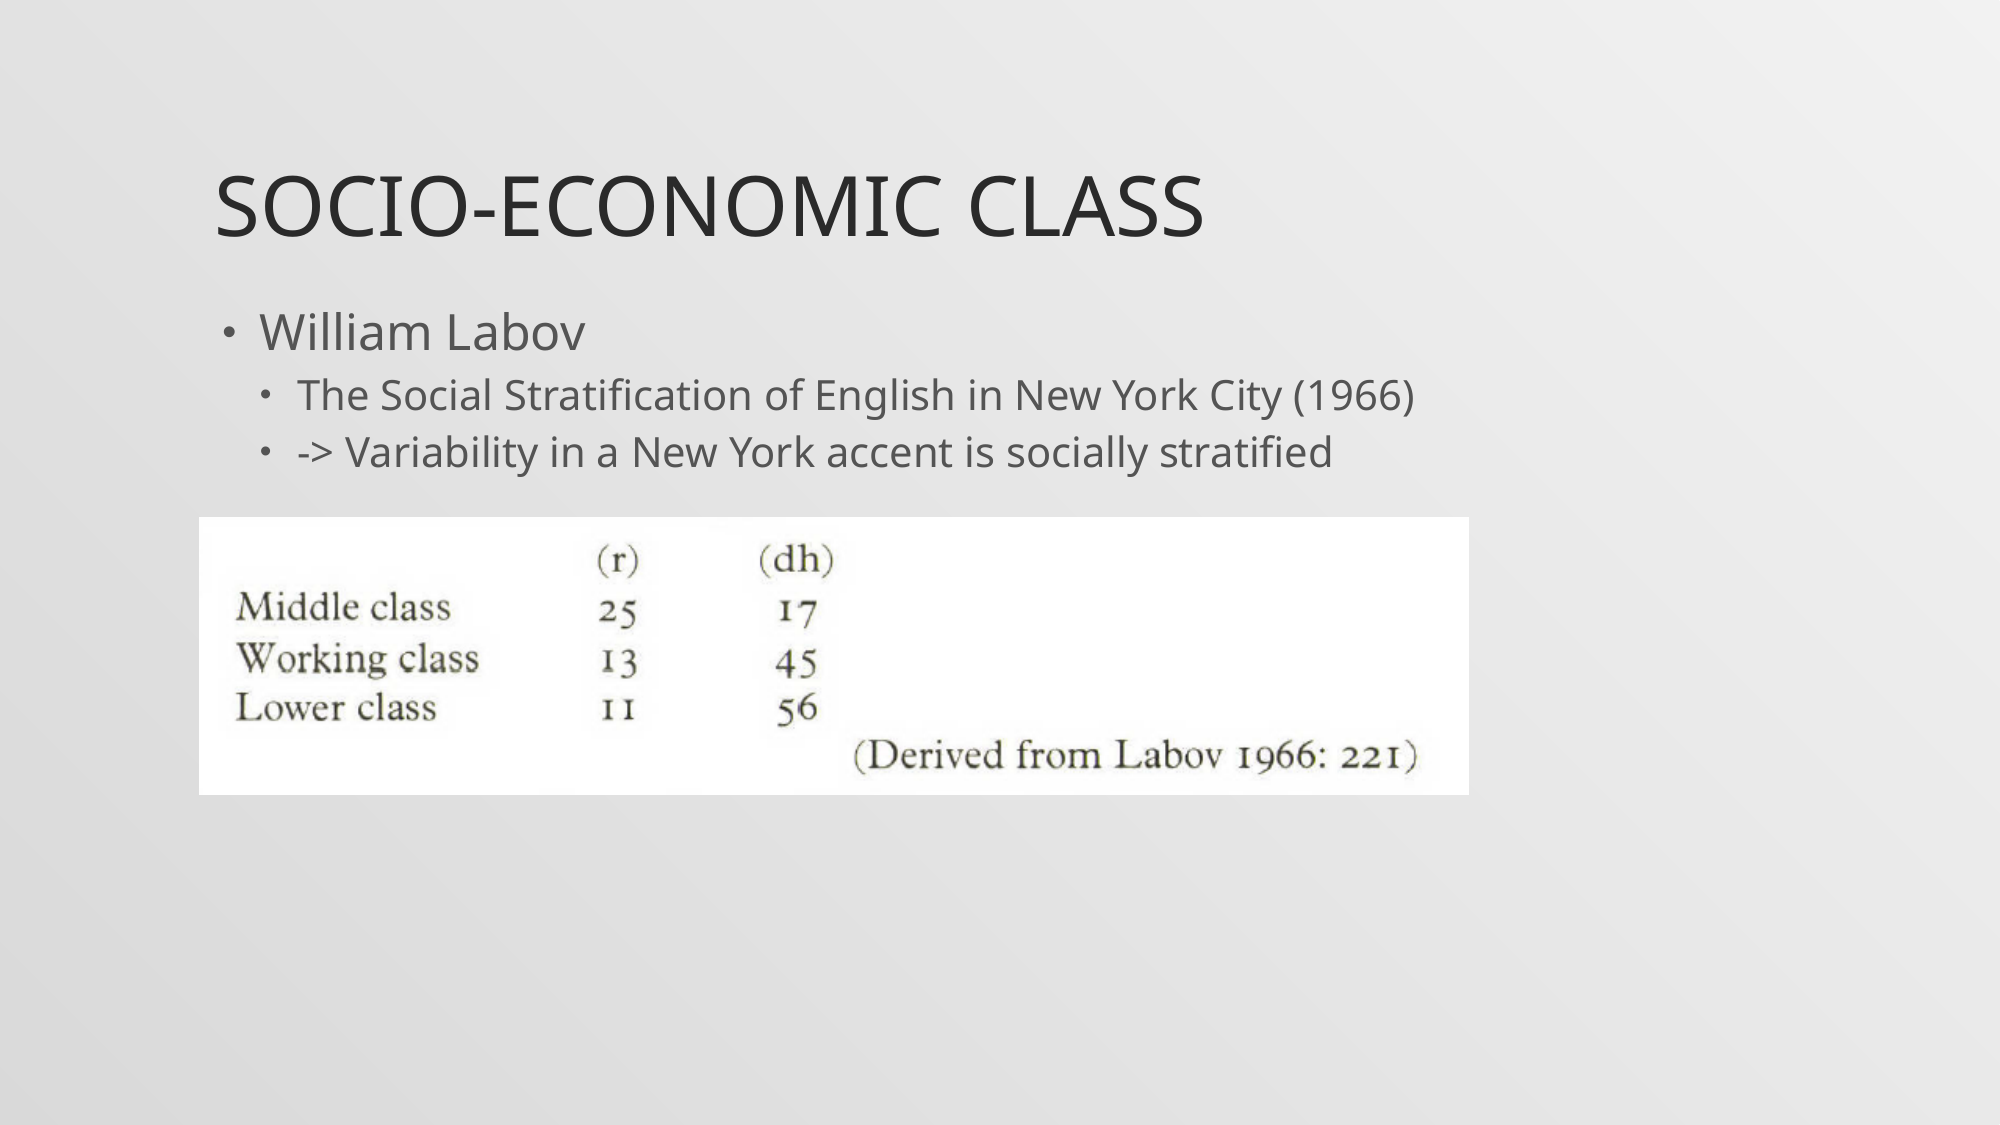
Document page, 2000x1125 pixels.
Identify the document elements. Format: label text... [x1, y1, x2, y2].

list William Labov The Social Stratification of English in New York City (1966) -> Variability in a New York accent is socially stratified [199, 299, 1800, 1013]
title Socio-economic class [199, 45, 1800, 263]
picture [199, 517, 1469, 795]
